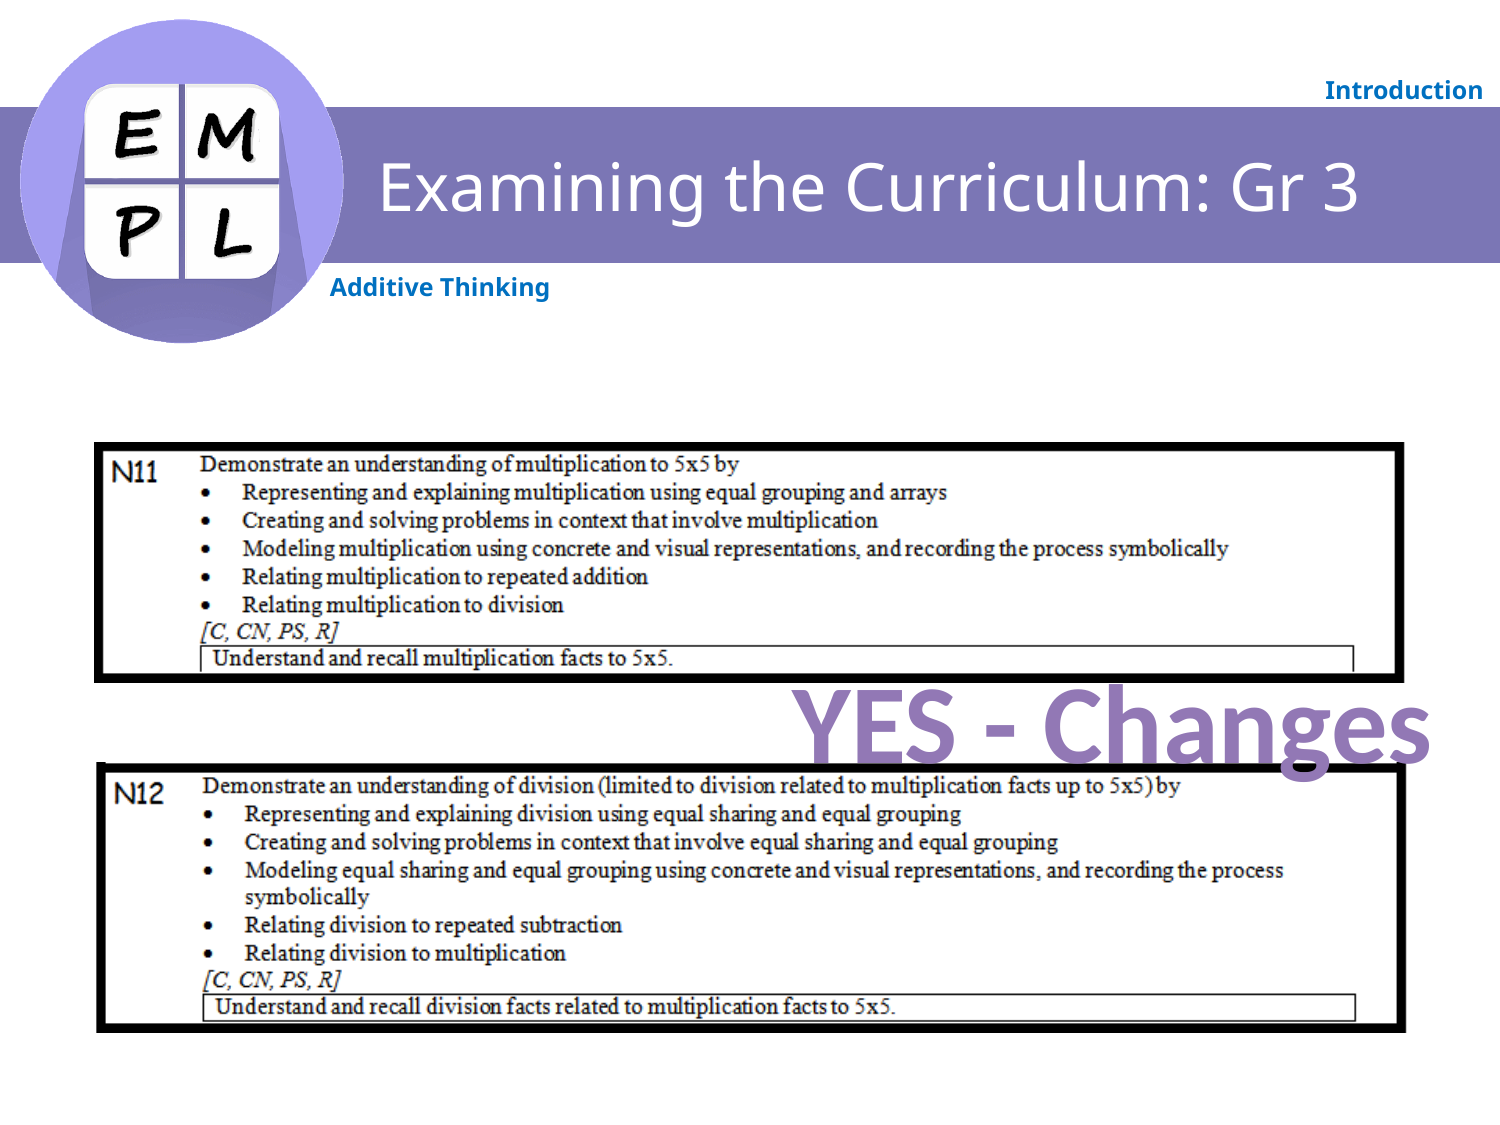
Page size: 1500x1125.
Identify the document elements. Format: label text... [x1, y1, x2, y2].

text_box YES - Changes [777, 643, 1449, 794]
picture [94, 441, 1406, 684]
title Examining the Curriculum: Gr 3 [362, 91, 1500, 279]
picture [94, 762, 1411, 1034]
picture [0, 0, 363, 363]
